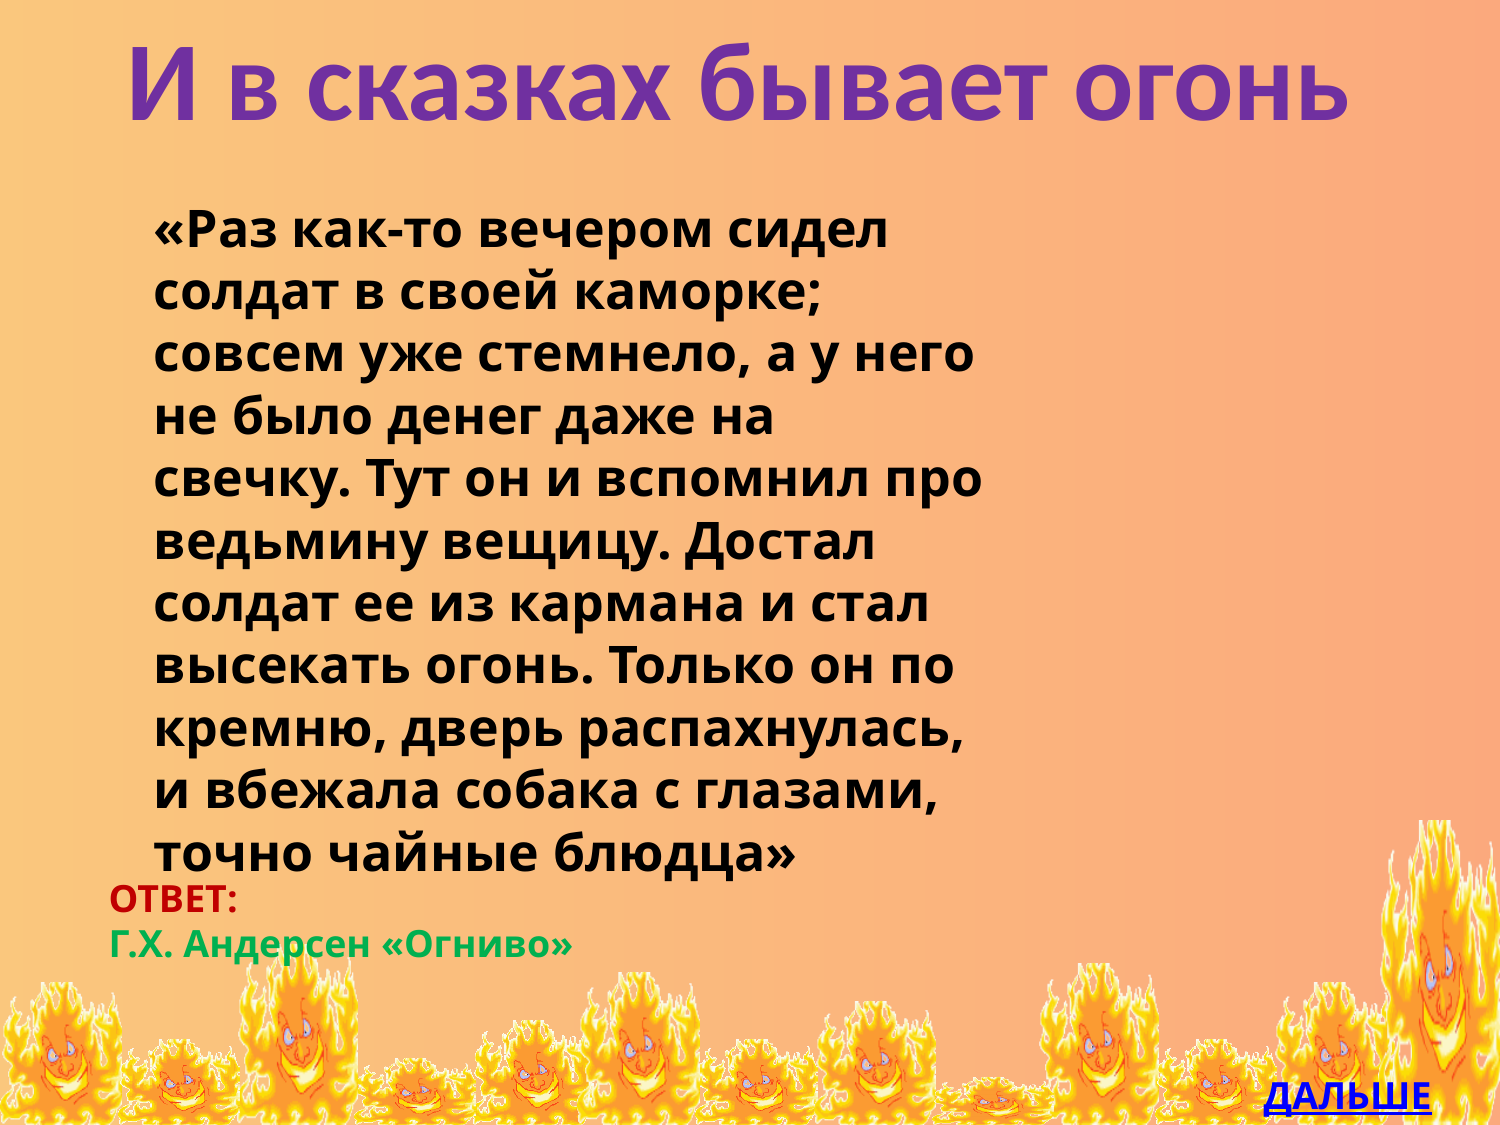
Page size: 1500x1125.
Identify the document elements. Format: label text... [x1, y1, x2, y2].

text_box И в сказках бывает огонь [111, 0, 1367, 150]
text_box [0, 820, 1500, 1125]
list «Раз как-то вечером сидел солдат в своей каморке; совсем уже стемнело, а у него не было денег даже на свечку. Тут он и вспомнил про ведьмину вещицу. Достал солдат ее из кармана и стал высекать огонь. Только он по кремню, дверь распахнулась, и вбежала собака с глазами, точно чайные блюдца» [82, 187, 1004, 818]
